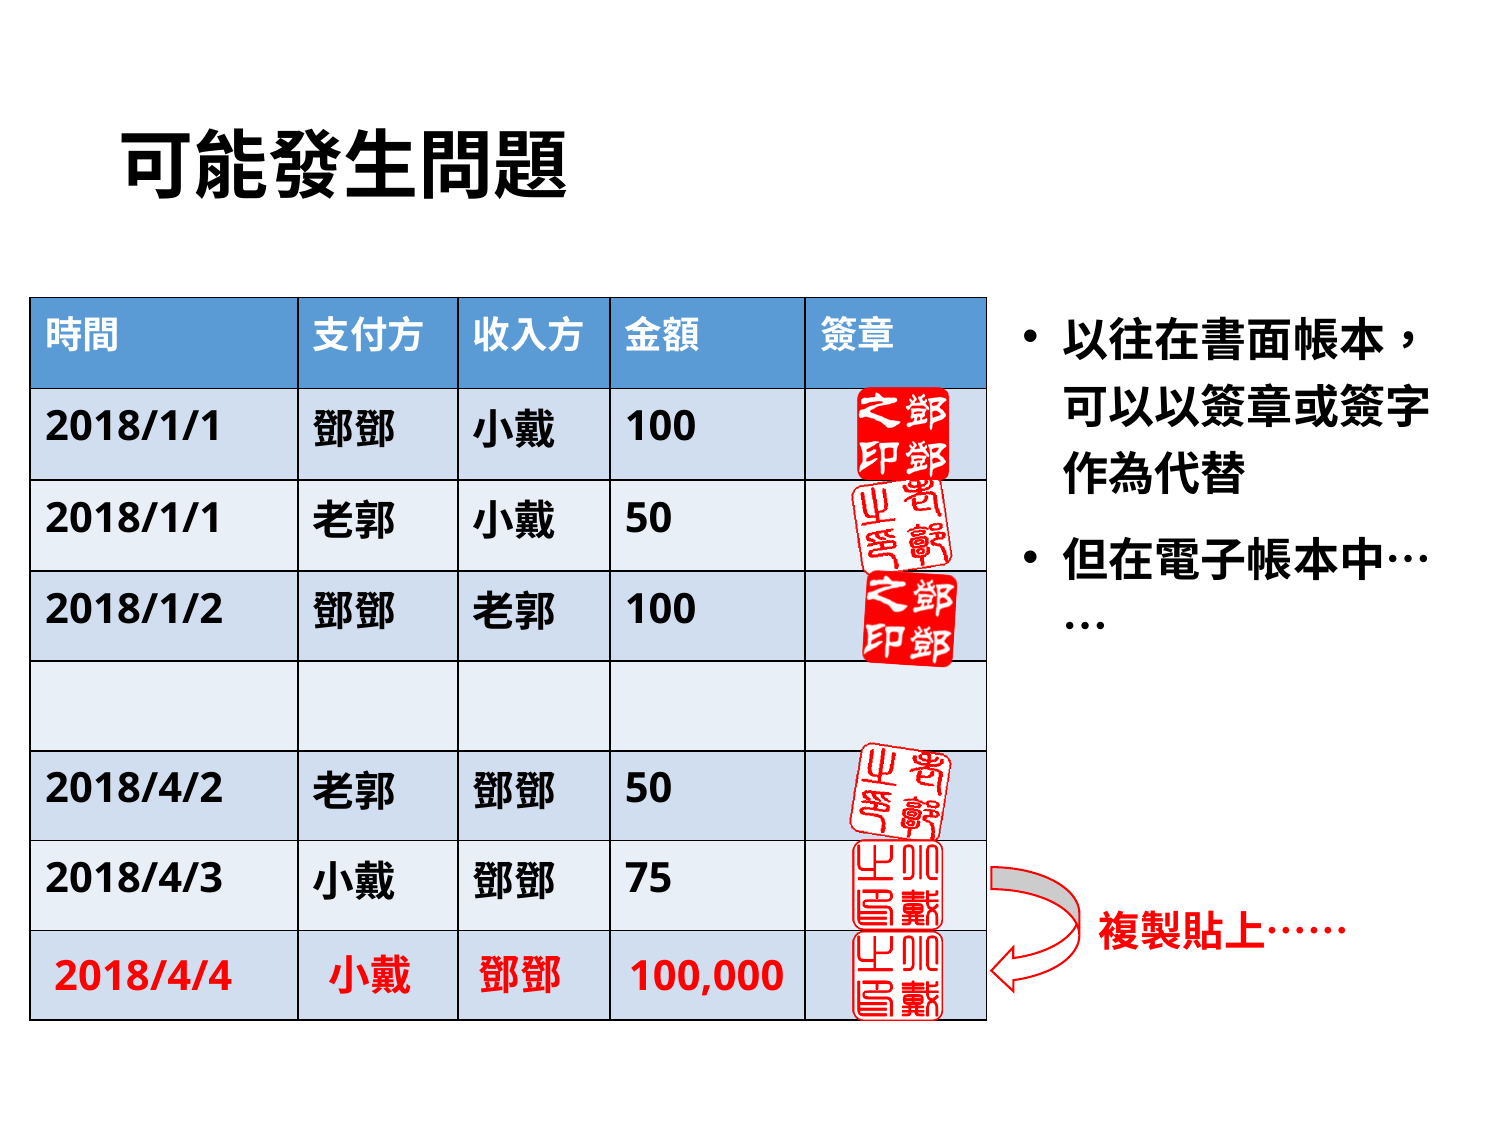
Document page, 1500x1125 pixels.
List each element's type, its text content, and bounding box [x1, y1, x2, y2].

picture [862, 571, 957, 667]
text_box [989, 866, 1081, 994]
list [855, 480, 947, 571]
text_box 以往在書面帳本，可以以簽章或簽字作為代替 但在電子帳本中…… [1007, 294, 1452, 665]
title 可能發生問題 [103, 59, 1397, 278]
picture [947, 522, 953, 565]
picture [850, 486, 855, 519]
text_box 2018/4/4 小戴 鄧鄧 100,000 [39, 941, 809, 1007]
text_box 複製貼上…… [1084, 897, 1408, 962]
picture [856, 387, 949, 480]
picture [848, 741, 952, 1021]
